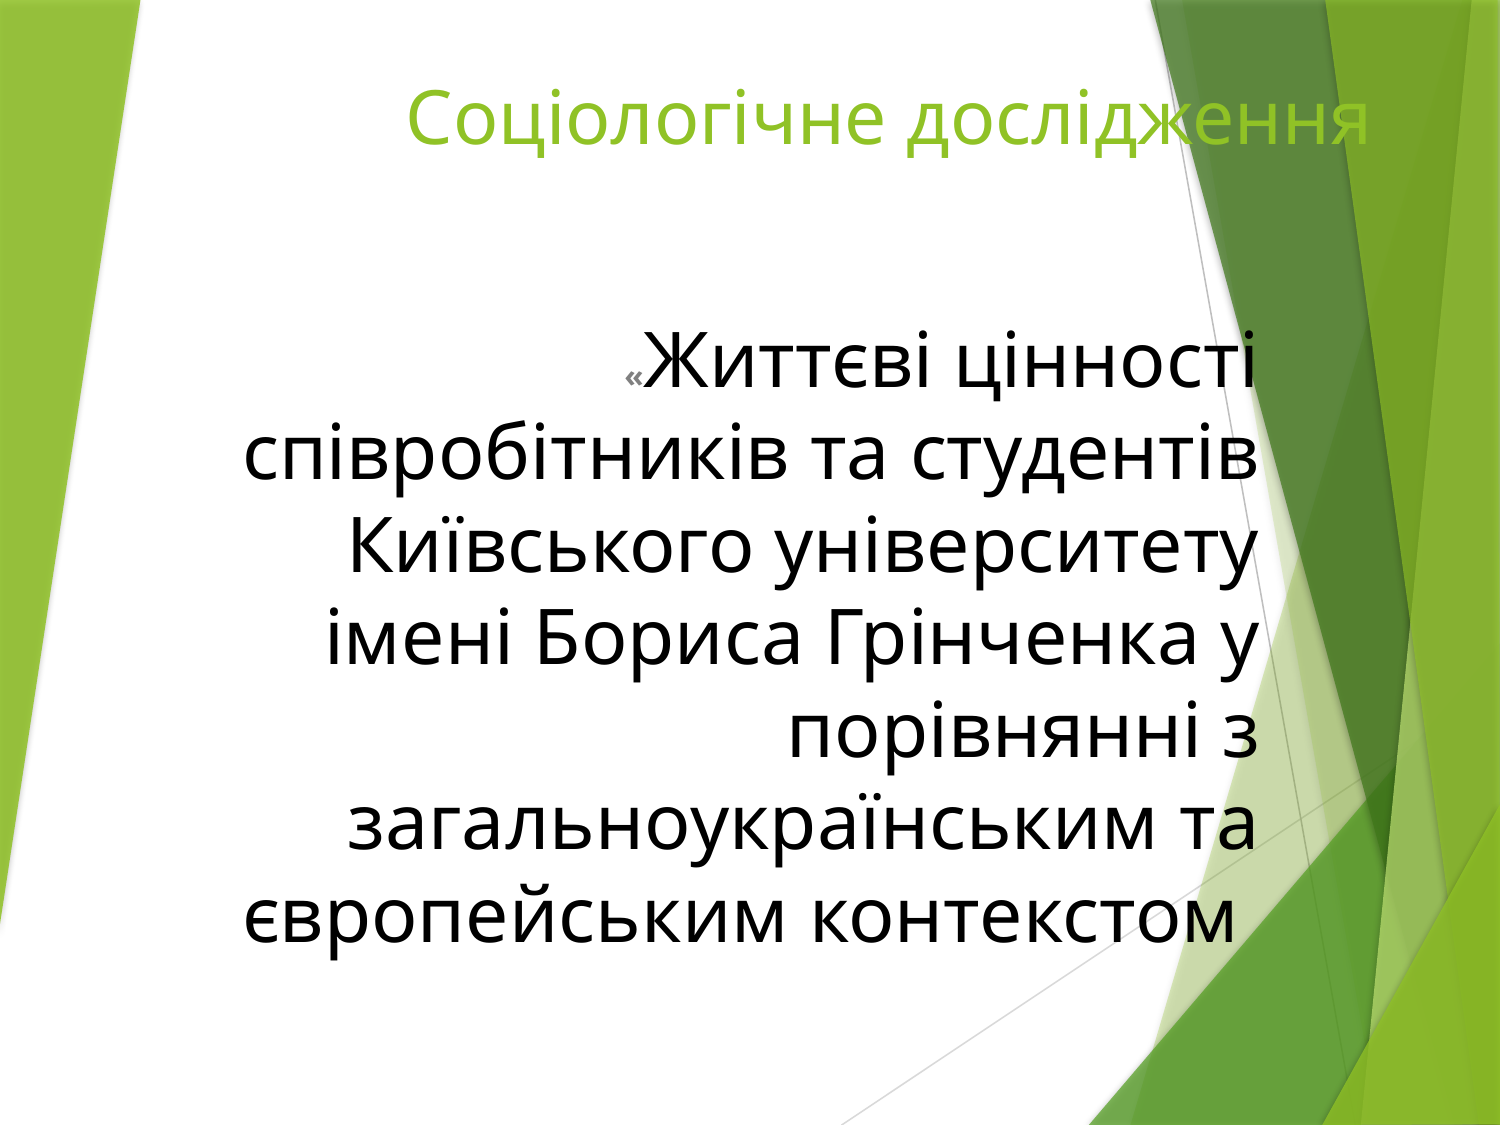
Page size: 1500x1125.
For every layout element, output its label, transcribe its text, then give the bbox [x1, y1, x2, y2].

subtitle «Життєві цінності співробітників та студентів Київського університету імені Бориса Грінченка у порівнянні з загальноукраїнським та європейським контекстом [225, 302, 1275, 1020]
title Соціологічне дослідження [112, 42, 1388, 303]
